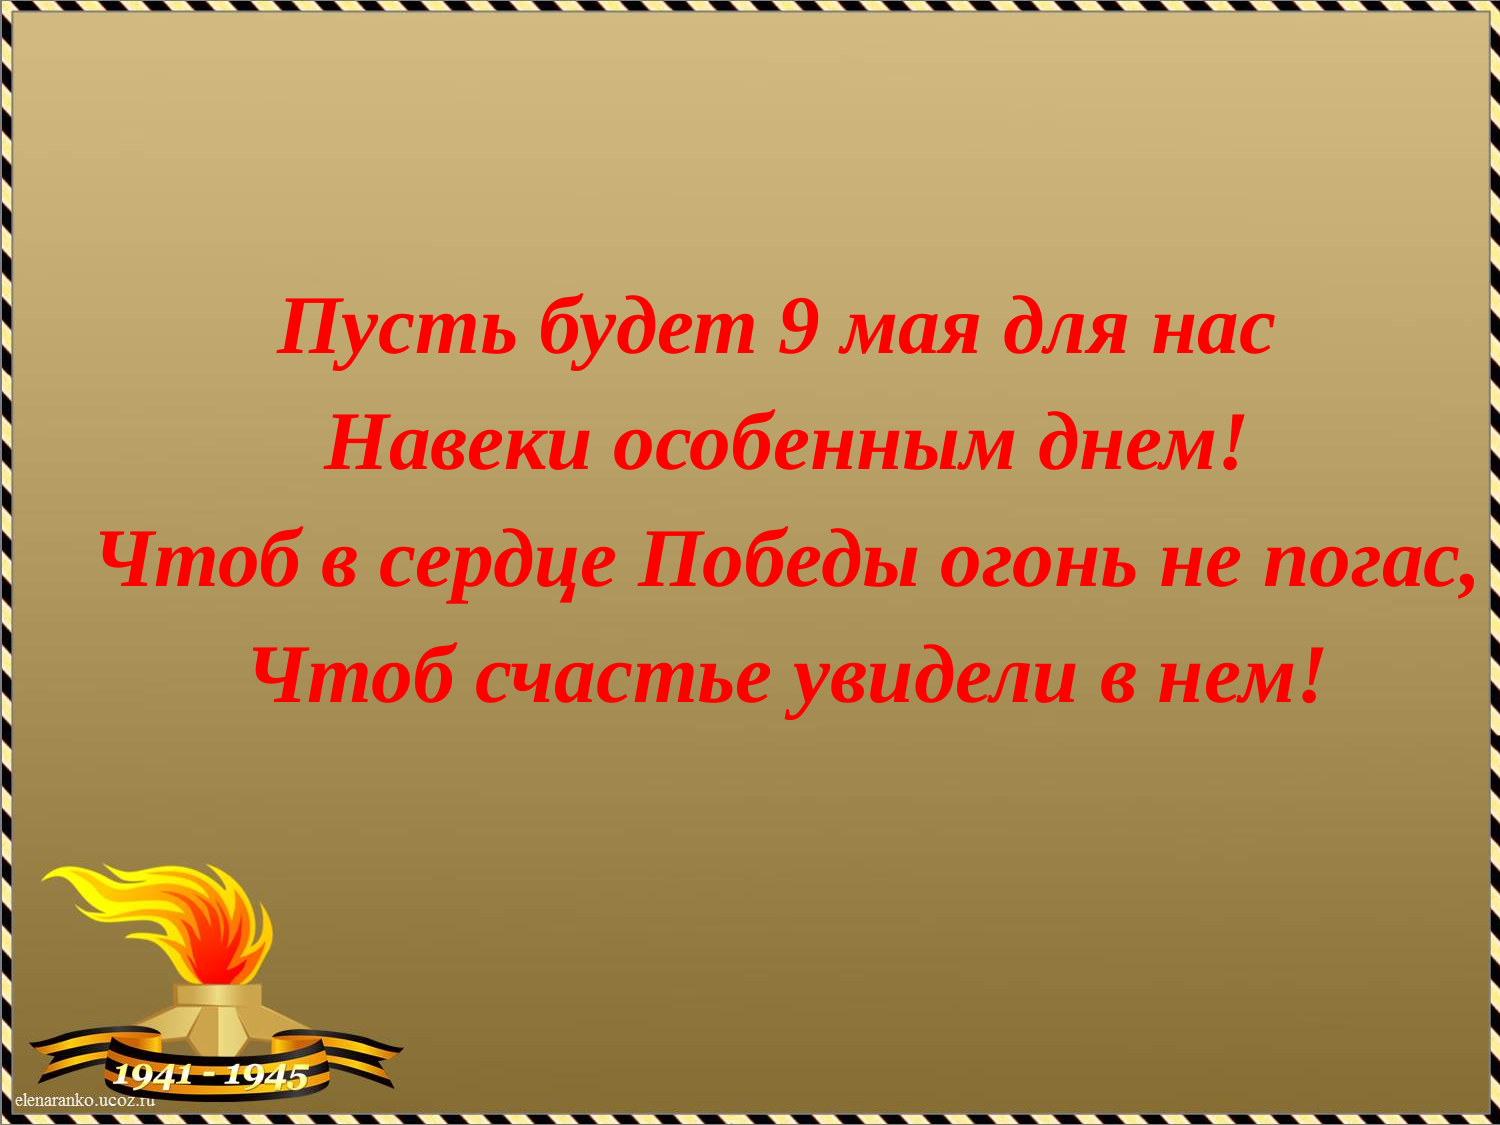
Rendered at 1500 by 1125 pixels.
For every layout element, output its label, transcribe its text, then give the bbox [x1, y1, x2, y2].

picture [0, 0, 1500, 1125]
list Пусть будет 9 мая для нас Навеки особенным днем! Чтоб в сердце Победы огонь не погас, Чтоб счастье увидели в нем! [75, 262, 1500, 1005]
